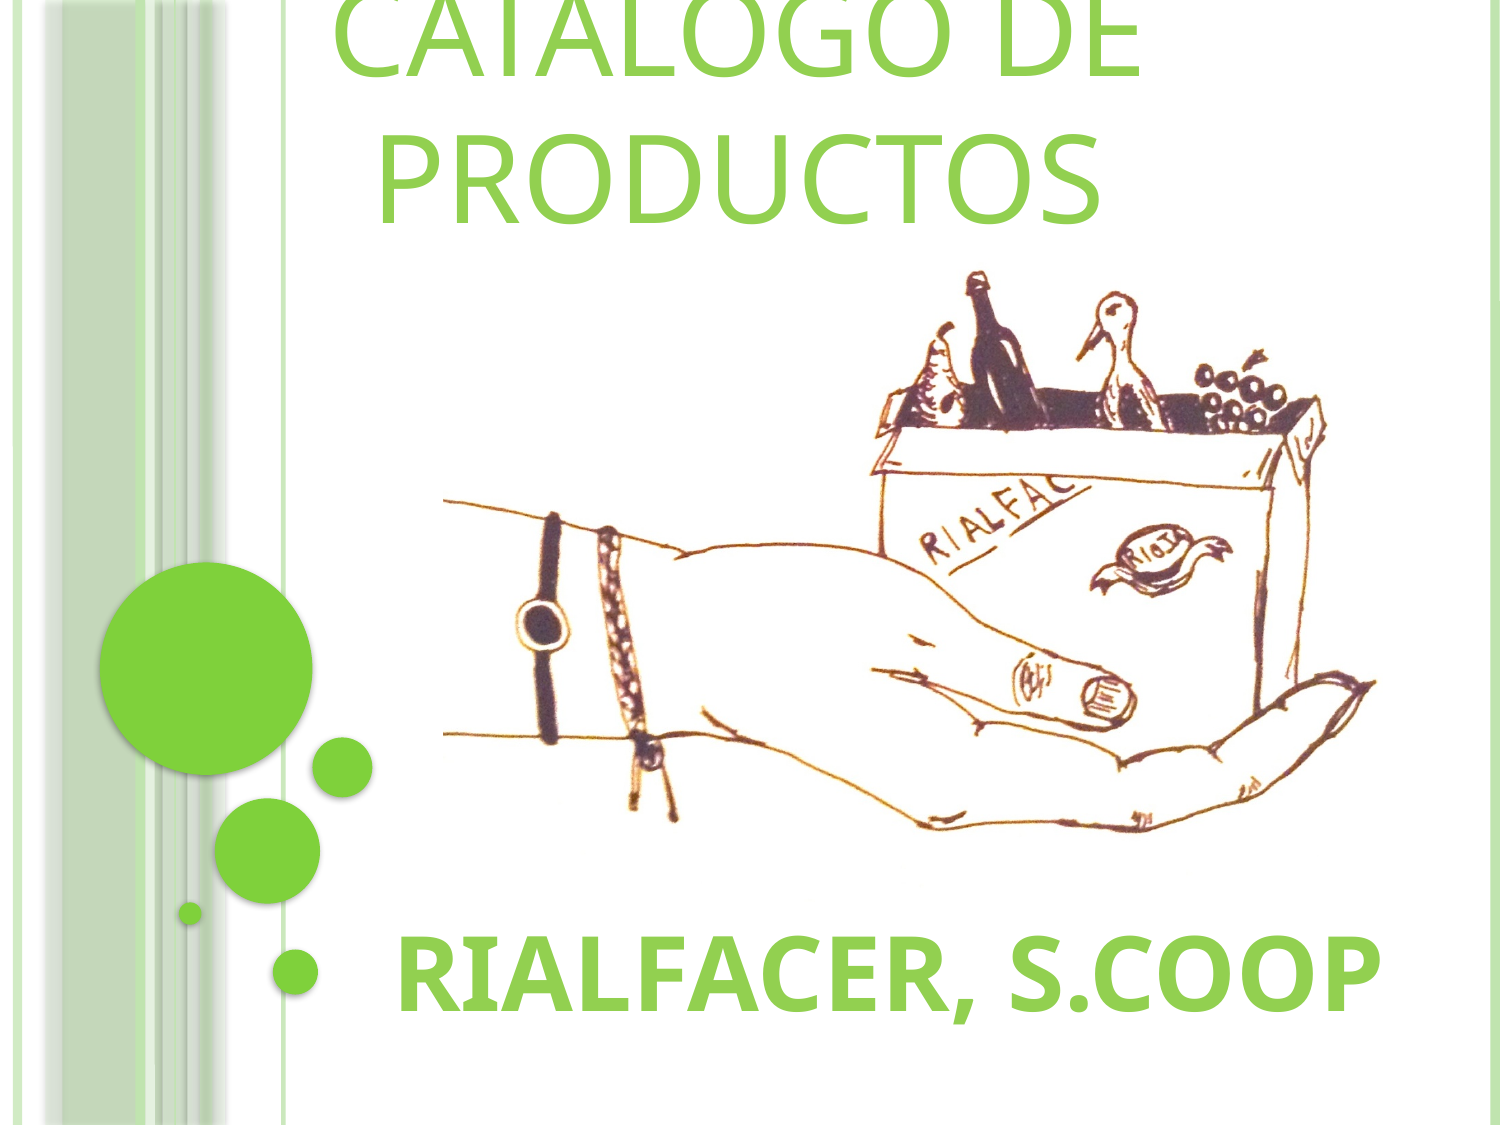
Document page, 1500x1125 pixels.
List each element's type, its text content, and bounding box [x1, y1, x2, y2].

title Rialfacer, s.coop [277, 916, 1500, 1040]
picture [443, 213, 1403, 906]
text_box Catálogo de productos [5, 0, 1471, 256]
